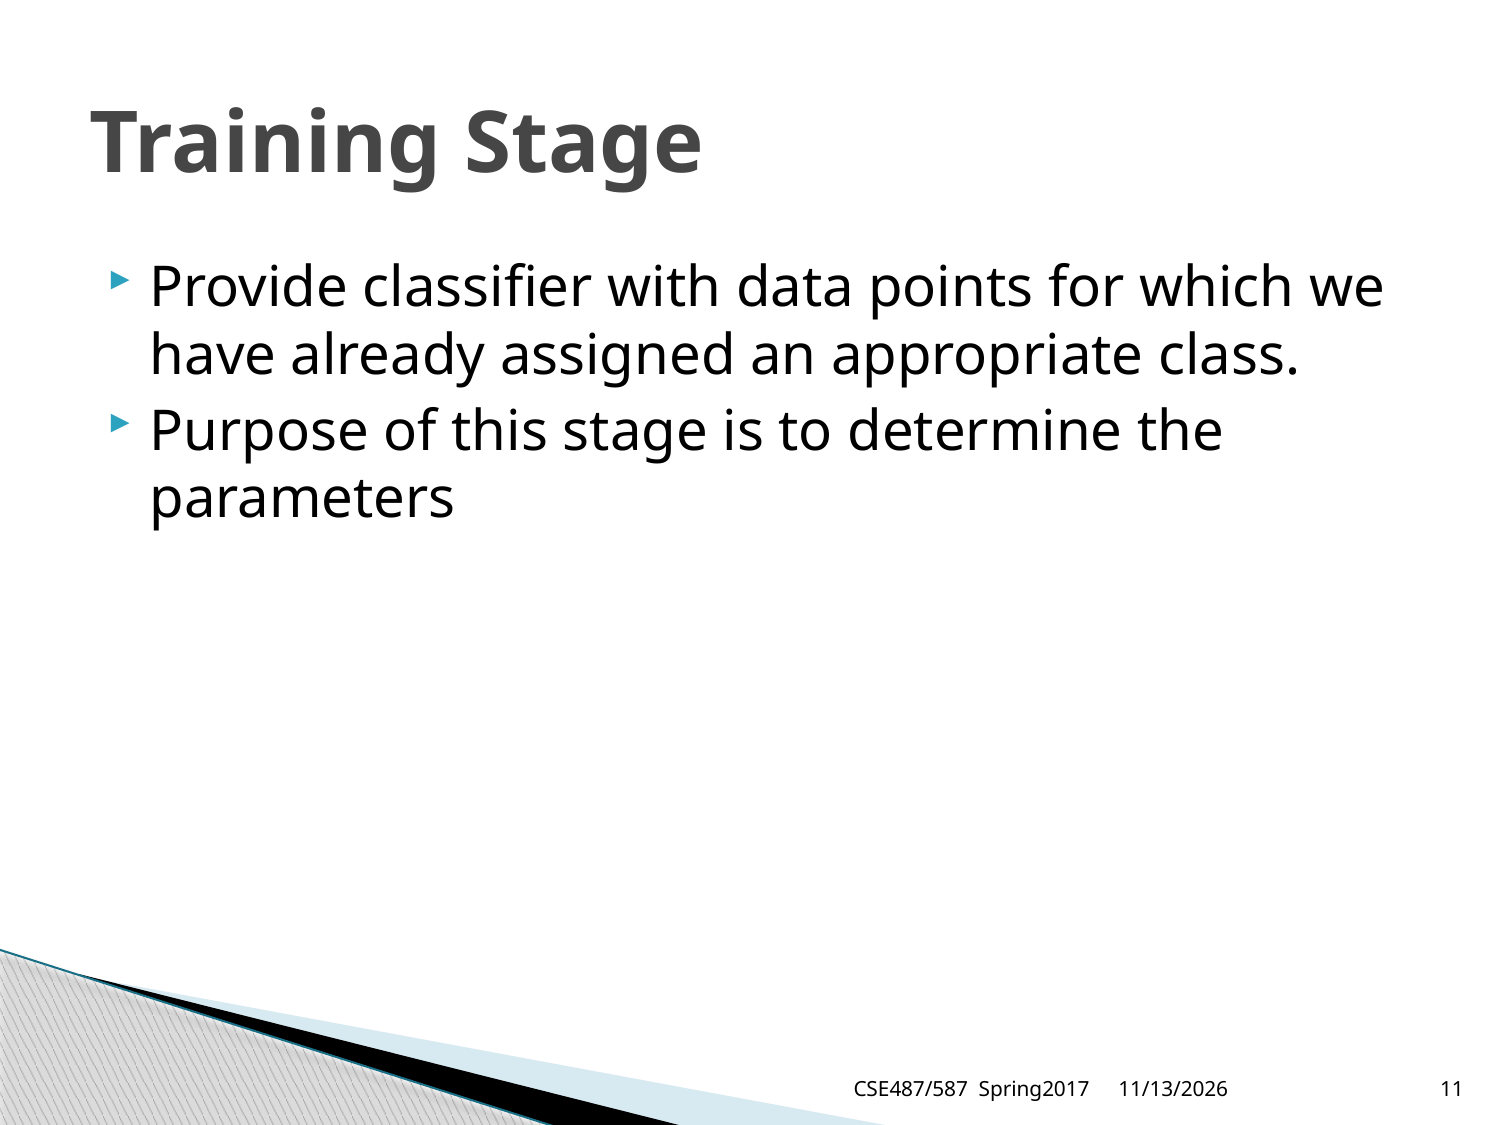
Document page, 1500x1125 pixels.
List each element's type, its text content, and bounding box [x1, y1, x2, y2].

footer CSE487/587 Spring2017 [718, 1051, 1105, 1112]
title Training Stage [75, 45, 1425, 233]
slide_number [1105, 1051, 1418, 1112]
slide_number 11 [1418, 1051, 1479, 1112]
list Provide classifier with data points for which we have already assigned an appropriate class. Purpose of this stage is to determine the parameters [75, 243, 1425, 986]
